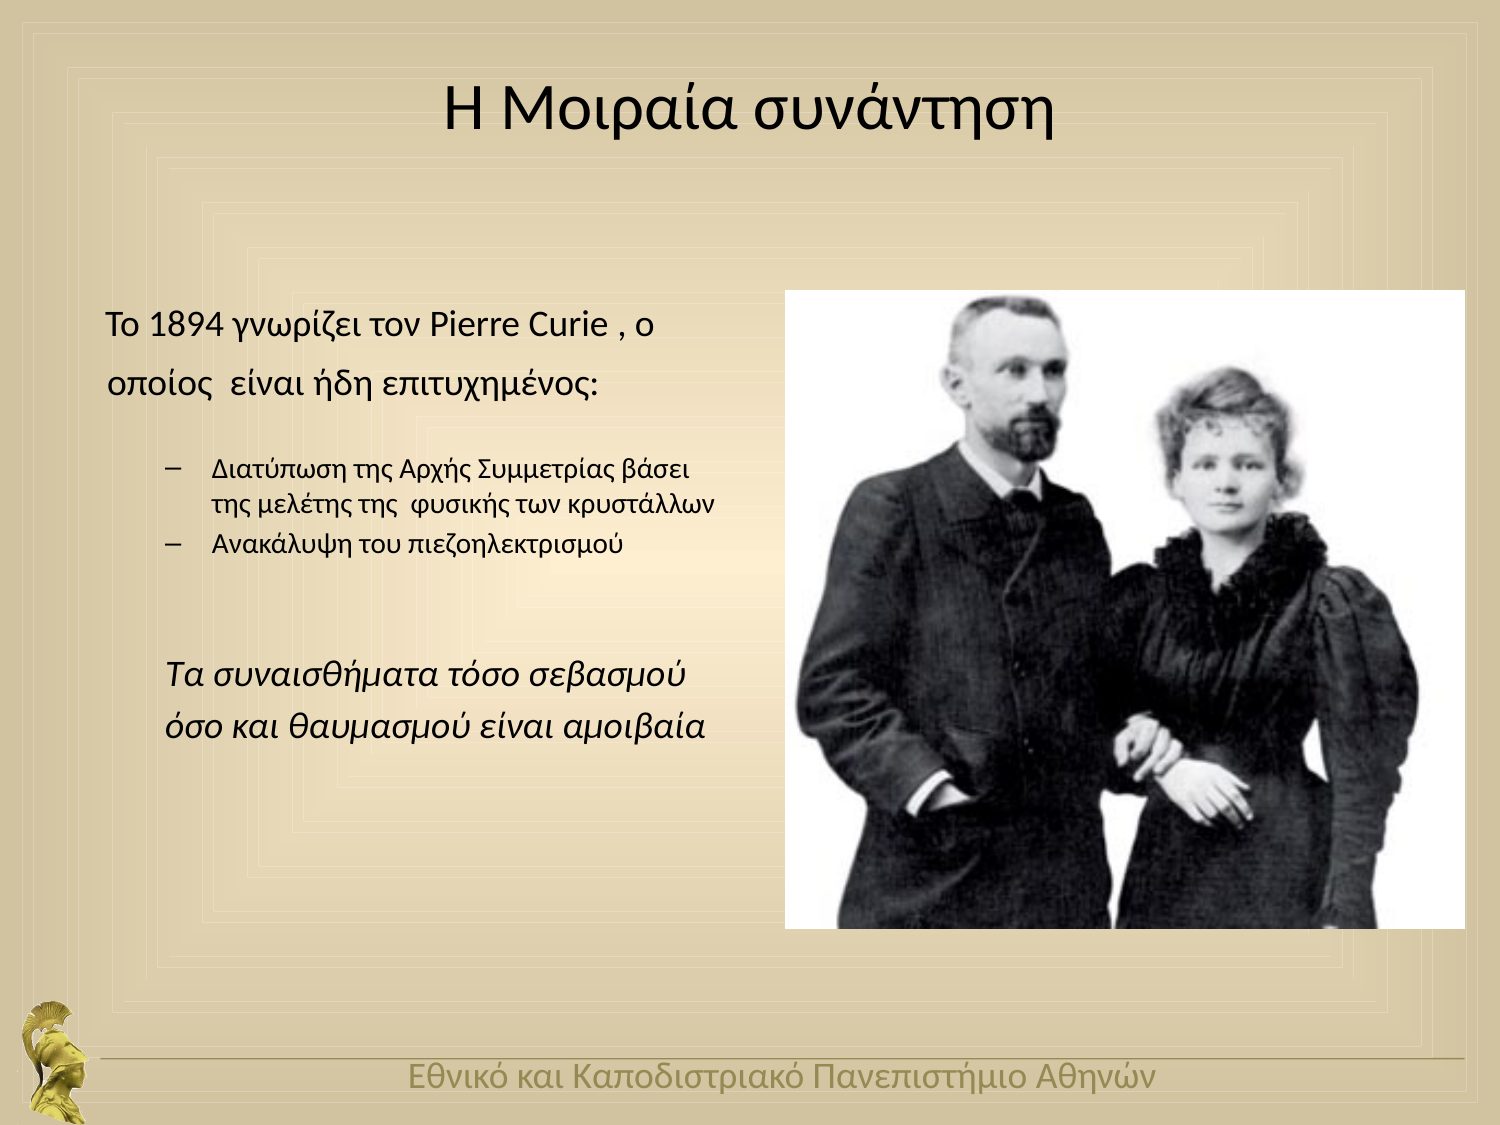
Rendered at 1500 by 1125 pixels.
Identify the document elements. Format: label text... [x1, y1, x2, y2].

picture [17, 999, 95, 1125]
title Η Μοιραία συνάντηση [75, 45, 1425, 161]
list Το 1894 γνωρίζει τον Pierre Curie , ο οποίος είναι ήδη επιτυχημένος: Διατύπωση της Αρχής Συμμετρίας βάσει της μελέτης της φυσικής των κρυστάλλων Ανακάλυψη του πιεζοηλεκτρισμού Τα συναισθήματα τόσο σεβασμού όσο και θαυμασμού είναι αμοιβαία [75, 262, 750, 1005]
picture [785, 290, 1465, 929]
